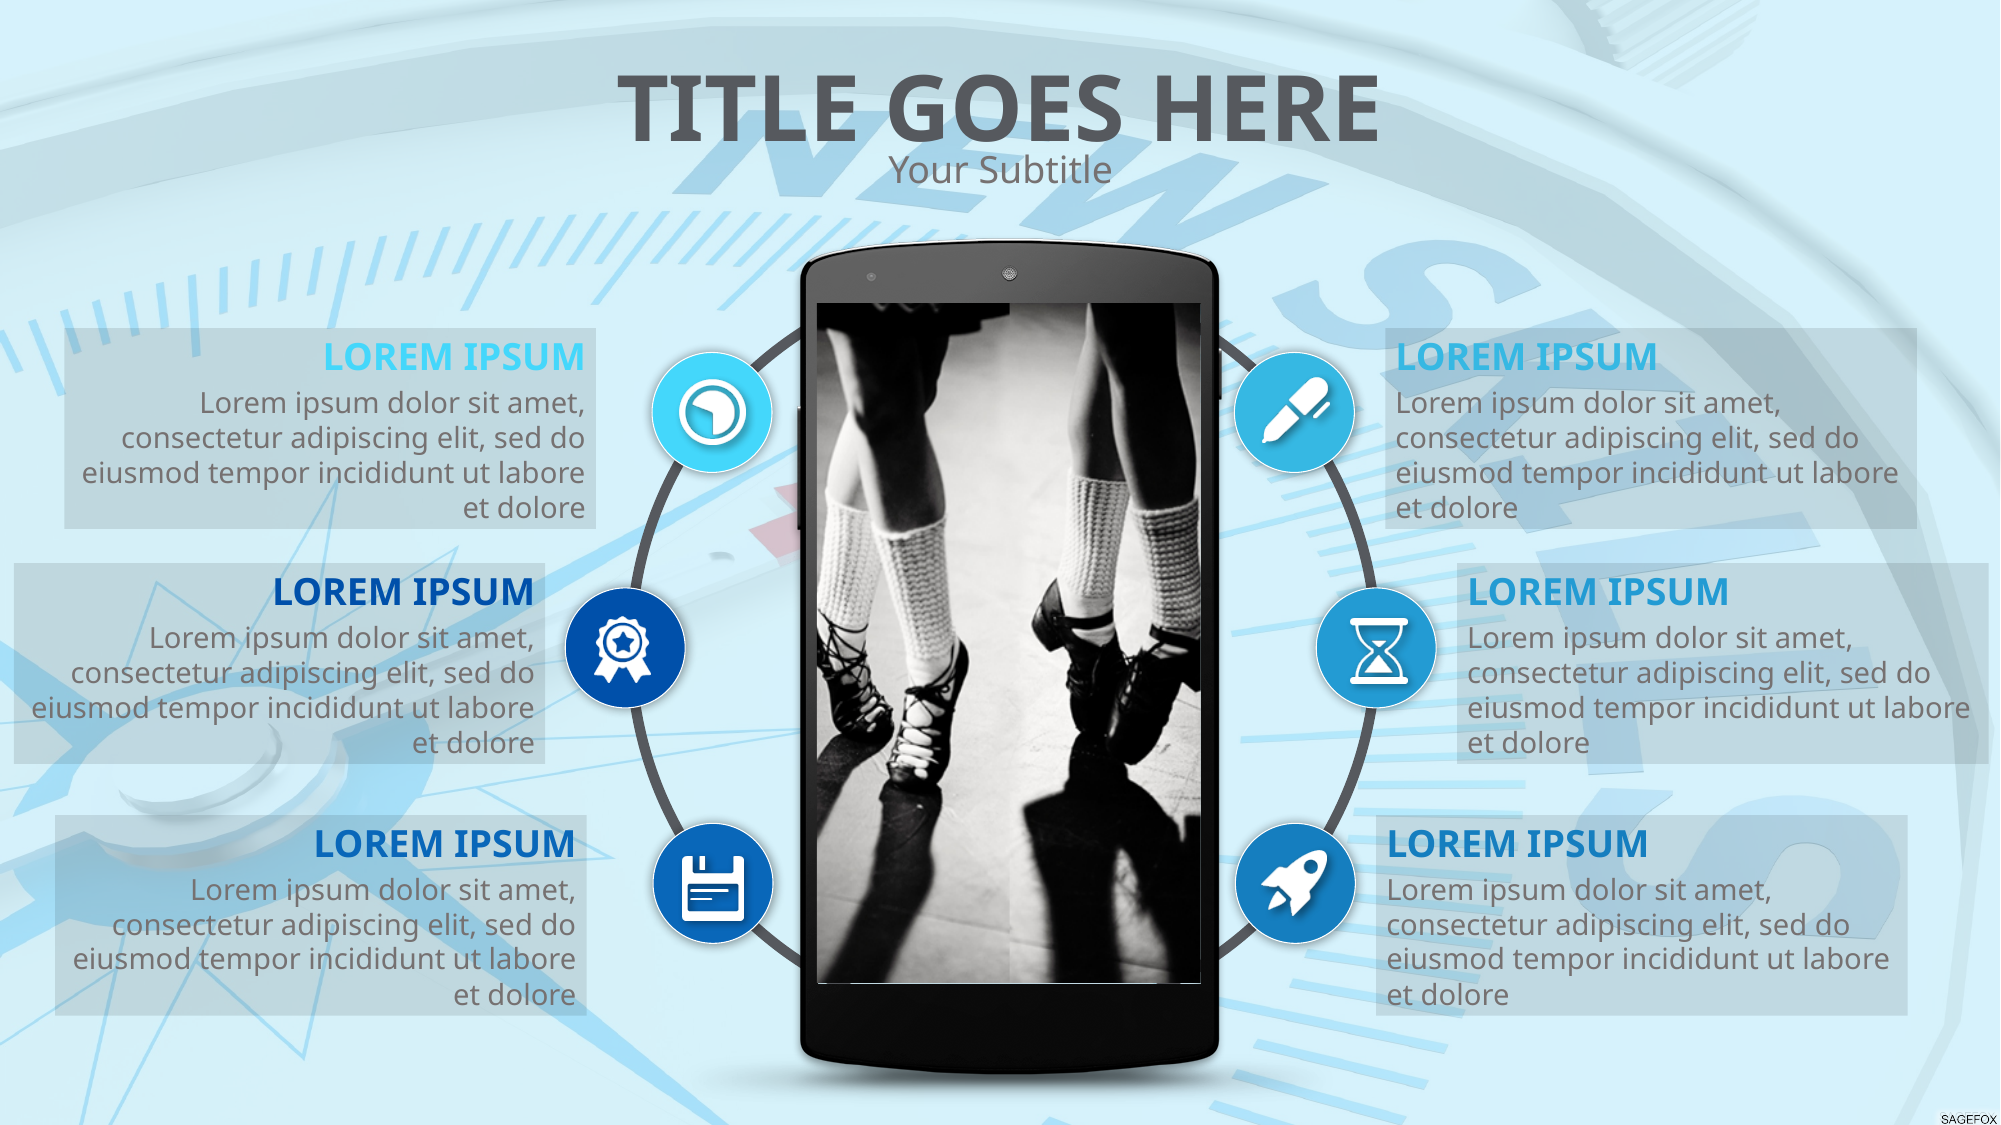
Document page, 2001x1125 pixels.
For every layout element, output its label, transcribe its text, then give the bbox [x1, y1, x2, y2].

picture [1938, 1114, 1999, 1125]
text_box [1333, 272, 1437, 1023]
picture [1350, 618, 1408, 684]
text_box LOREM IPSUM Lorem ipsum dolor sit amet, consectetur adipiscing elit, sed do eiusmod tempor incididunt ut labore et dolore [55, 815, 565, 1016]
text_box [548, 42, 1452, 199]
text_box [565, 272, 682, 1023]
picture [594, 616, 651, 683]
text_box LOREM IPSUM Lorem ipsum dolor sit amet, consectetur adipiscing elit, sed do eiusmod tempor incididunt ut labore et dolore [64, 328, 565, 529]
text_box LOREM IPSUM Lorem ipsum dolor sit amet, consectetur adipiscing elit, sed do eiusmod tempor incididunt ut labore et dolore [13, 563, 546, 764]
text_box LOREM IPSUM Lorem ipsum dolor sit amet, consectetur adipiscing elit, sed do eiusmod tempor incididunt ut labore et dolore [1437, 328, 1917, 529]
picture [678, 202, 1333, 1125]
text_box LOREM IPSUM Lorem ipsum dolor sit amet, consectetur adipiscing elit, sed do eiusmod tempor incididunt ut labore et dolore [1437, 815, 1908, 1016]
text_box LOREM IPSUM Lorem ipsum dolor sit amet, consectetur adipiscing elit, sed do eiusmod tempor incididunt ut labore et dolore [1457, 563, 1989, 764]
